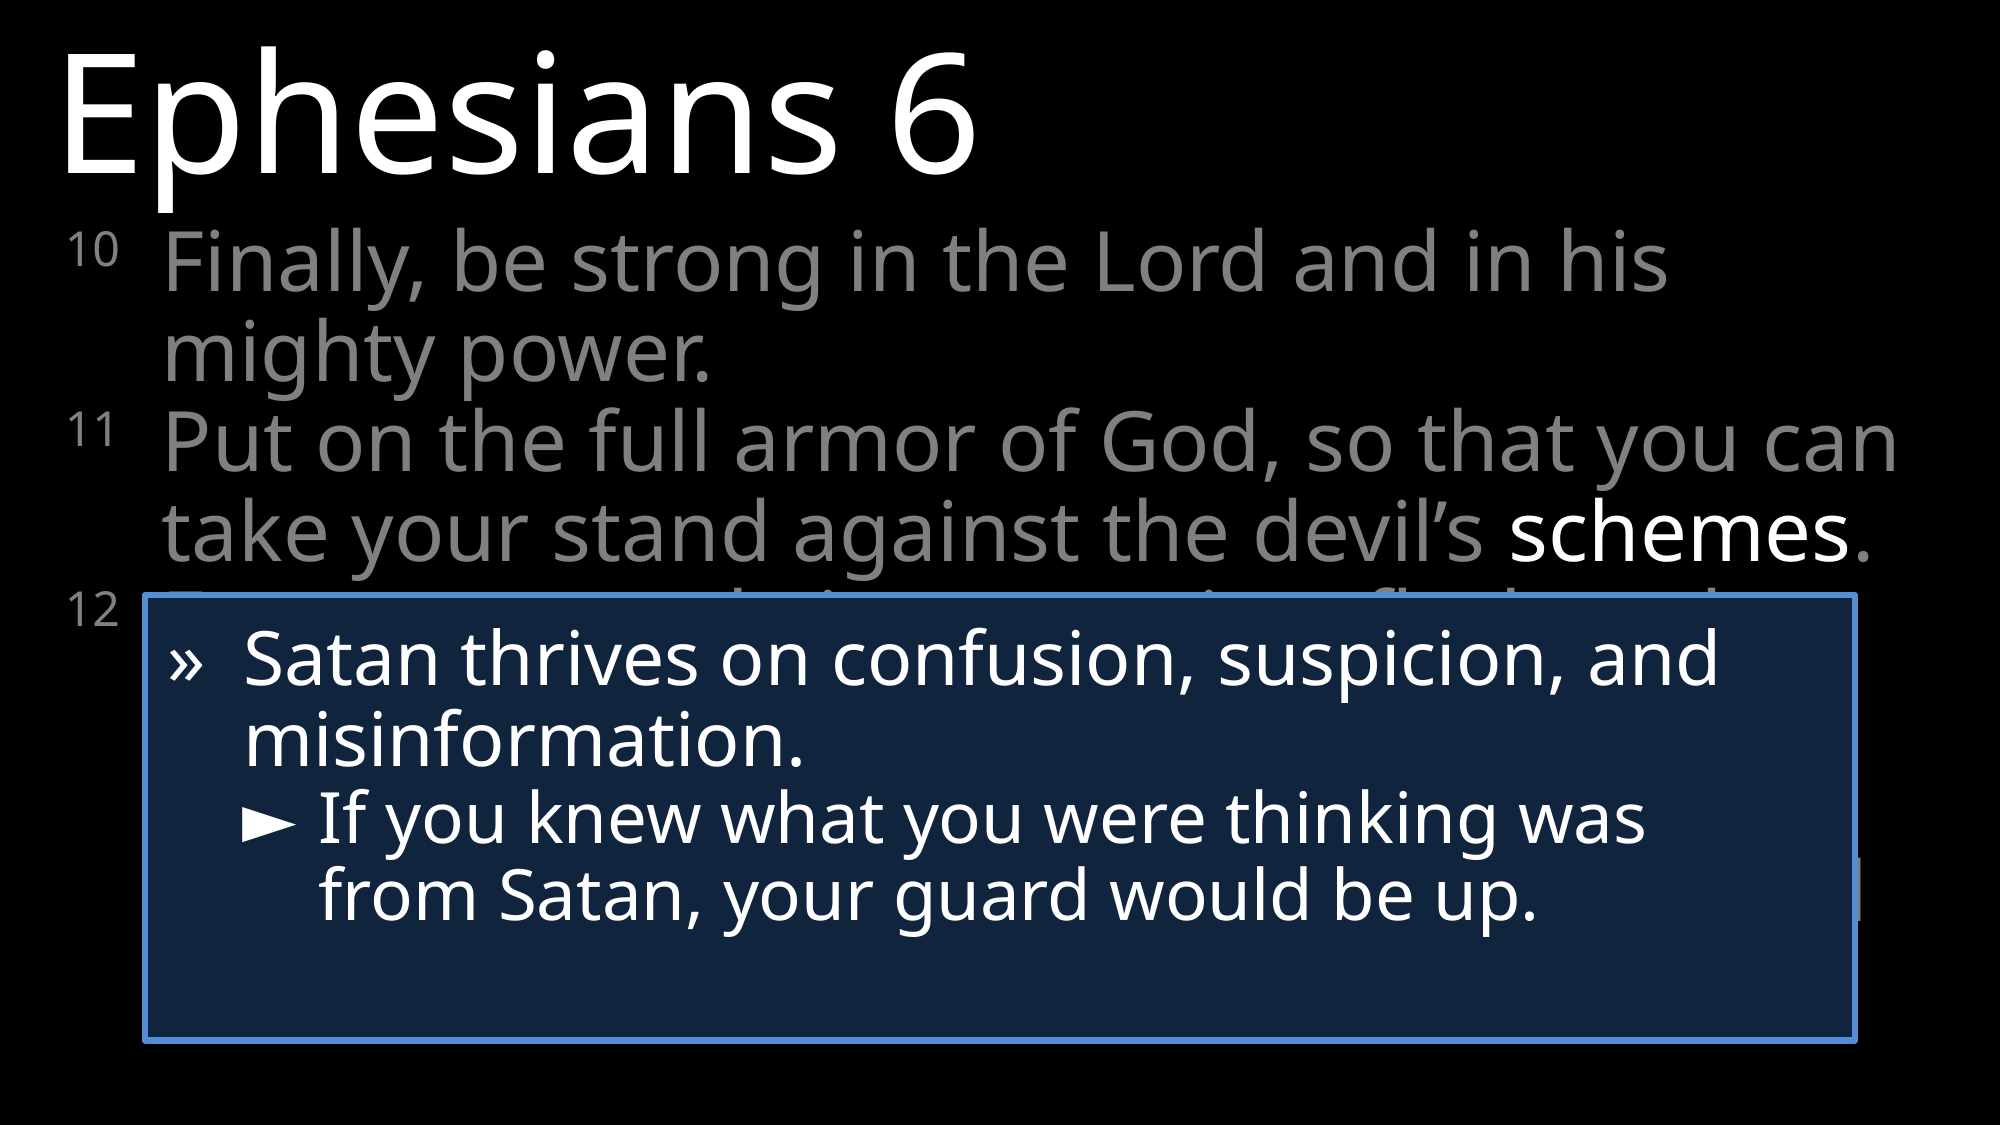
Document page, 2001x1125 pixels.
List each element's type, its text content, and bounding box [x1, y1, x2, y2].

text_box Ephesians 6 [37, 0, 1838, 215]
text_box » Satan thrives on confusion, suspicion, and misinformation. ► If you knew what you were thinking was from Satan, your guard would be up. [152, 613, 1833, 943]
text_box [144, 595, 1856, 1041]
text_box 10 Finally, be strong in the Lord and in his mighty power. 11 Put on the full armor of God, so that you can take your stand against the devil’s schemes. 12 For our struggle is not against flesh and blood, but against the rulers, against the authorities, against the powers of this dark world and against the spiritual forces of evil in the heavenly realms [49, 212, 1943, 1037]
